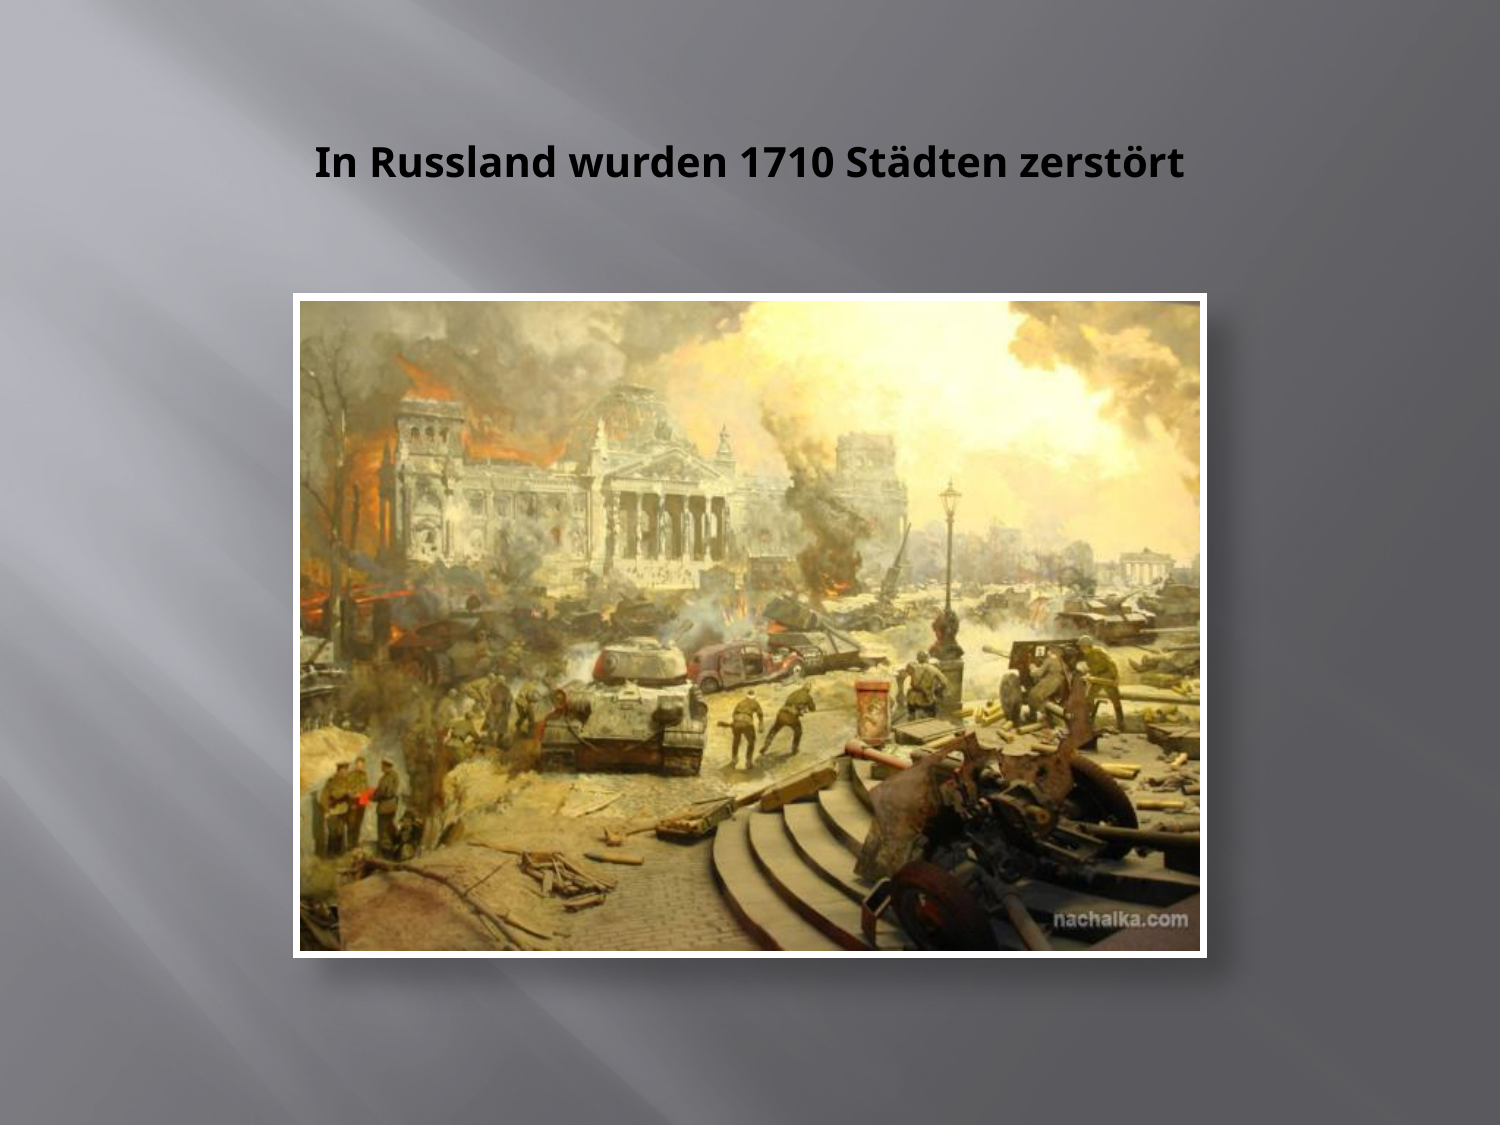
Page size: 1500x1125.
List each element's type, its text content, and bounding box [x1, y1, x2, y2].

title In Russland wurden 1710 Städten zerstört [300, 99, 1200, 186]
picture [299, 300, 1201, 951]
